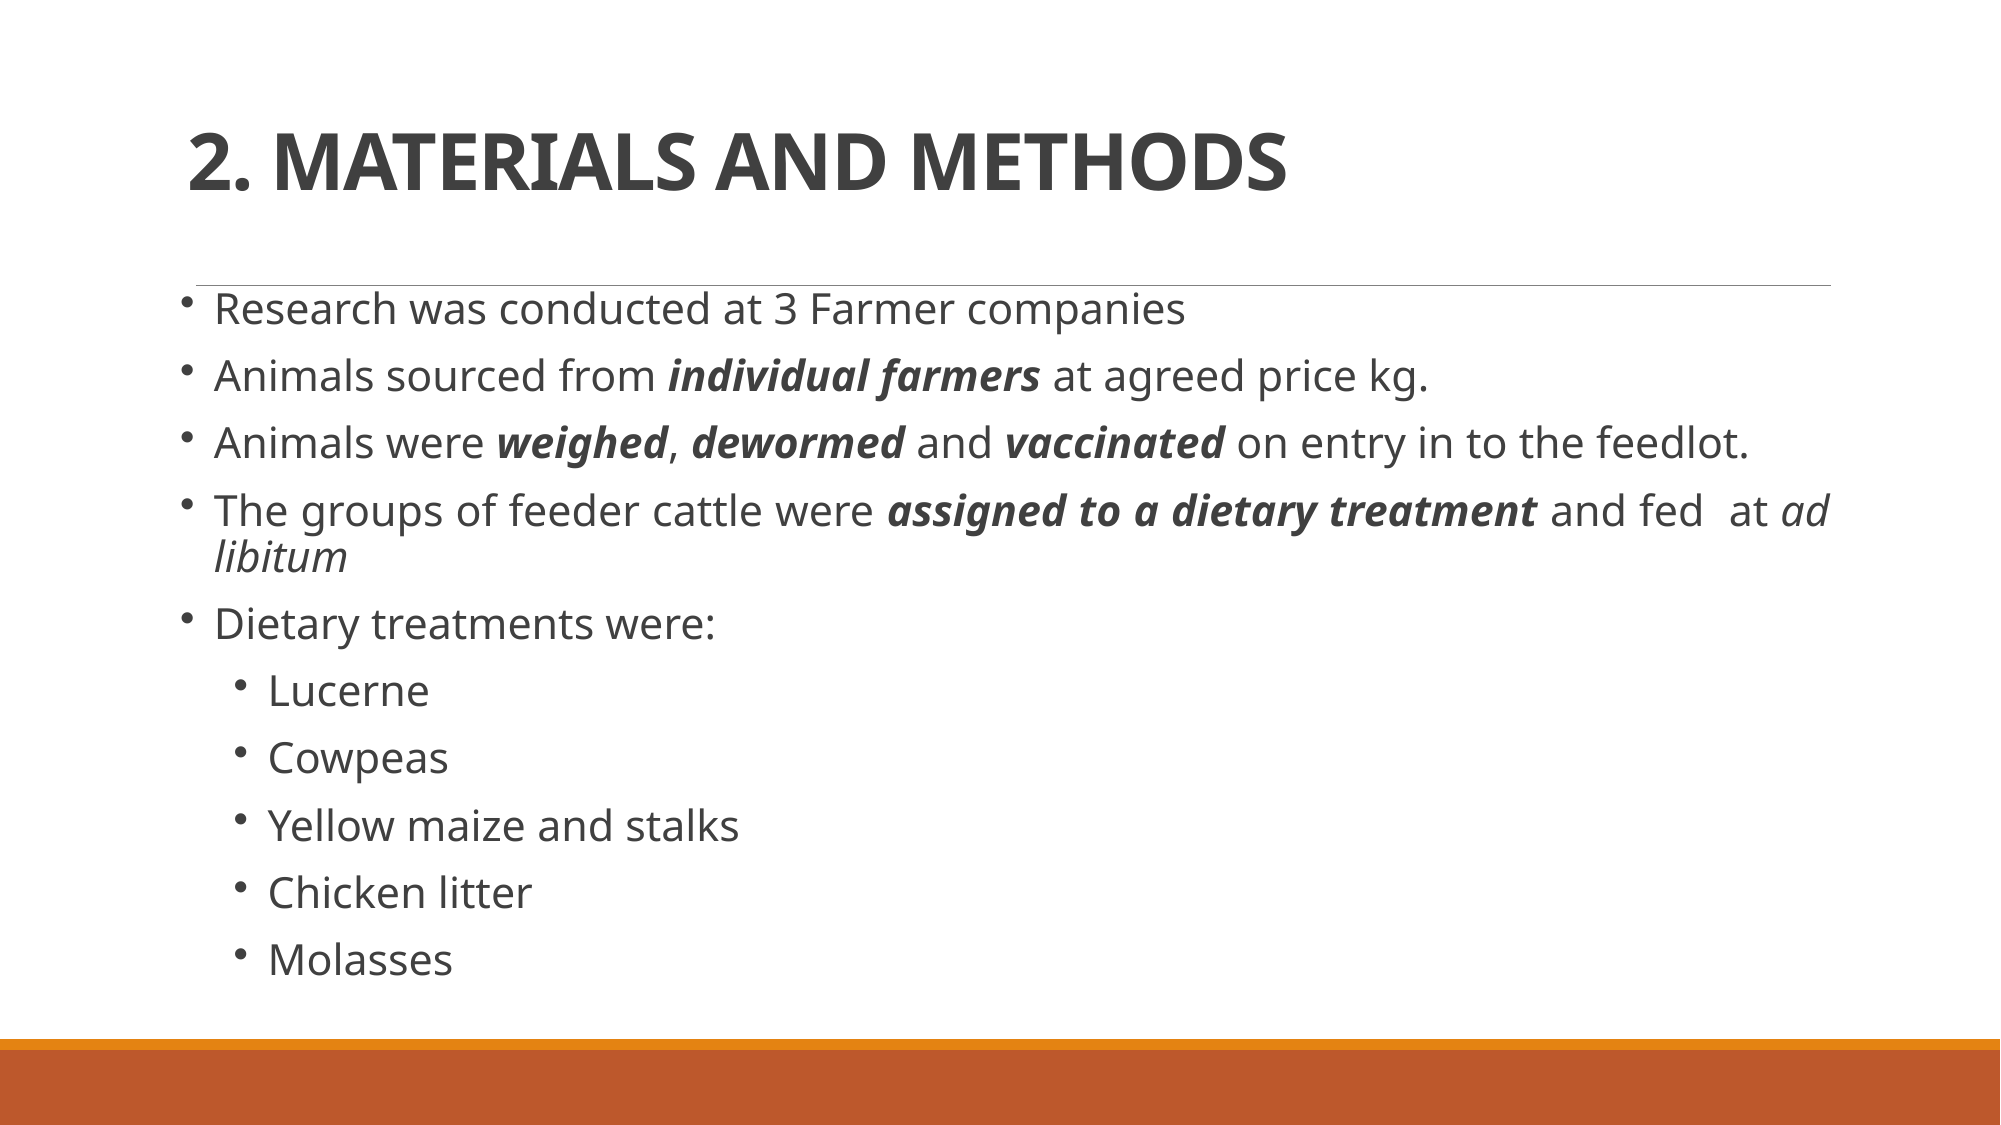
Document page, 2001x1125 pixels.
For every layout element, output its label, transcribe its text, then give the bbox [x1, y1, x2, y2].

title 2. MATERIALS and METHODS [179, 46, 1831, 272]
list Research was conducted at 3 Farmer companies Animals sourced from individual farmers at agreed price kg. Animals were weighed, dewormed and vaccinated on entry in to the feedlot. The groups of feeder cattle were assigned to a dietary treatment and fed at ad libitum Dietary treatments were: Lucerne Cowpeas Yellow maize and stalks Chicken litter Molasses [179, 286, 1831, 1024]
